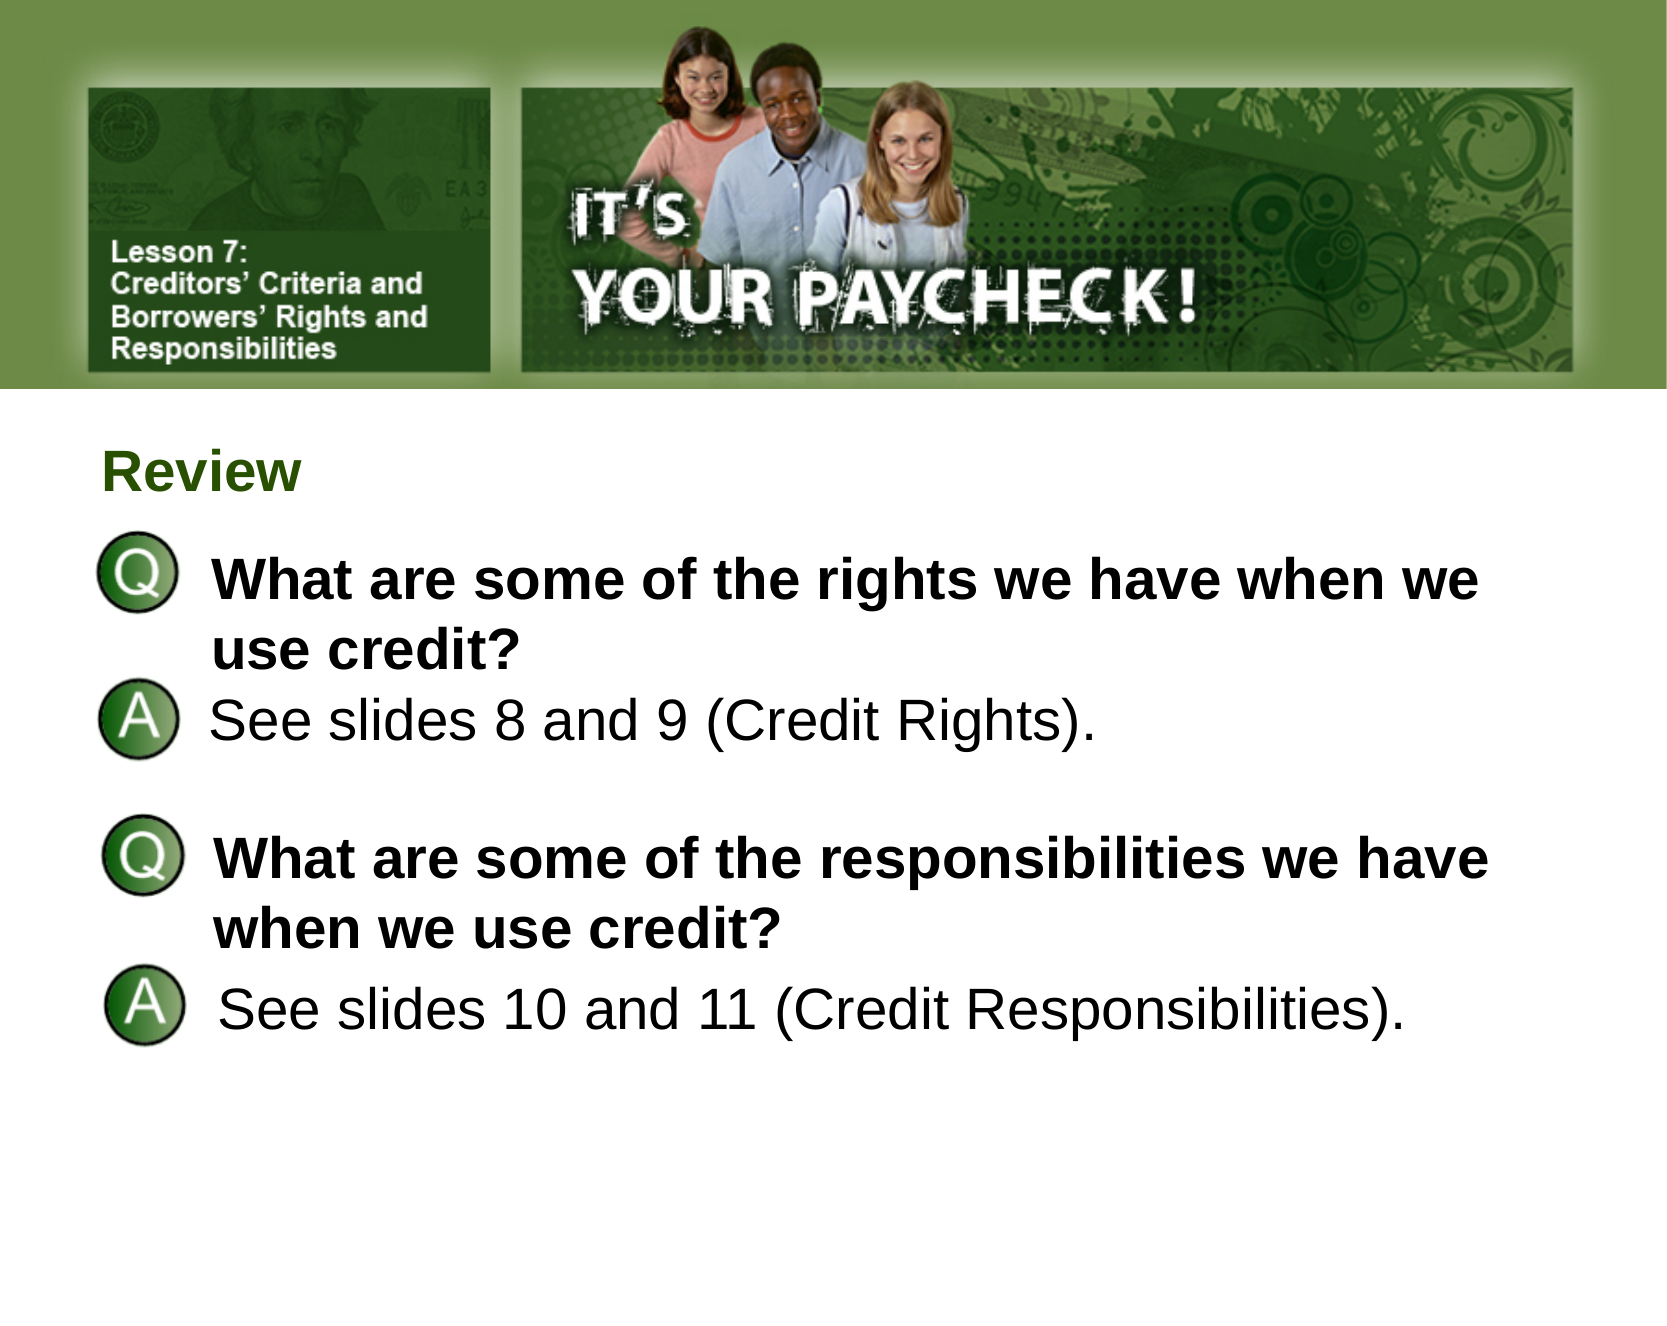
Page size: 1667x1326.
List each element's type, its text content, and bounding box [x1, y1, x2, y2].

picture [101, 960, 188, 1050]
text_box What are some of the rights we have when we use credit? [196, 534, 1571, 675]
text_box Review [86, 425, 318, 510]
picture [0, 0, 1667, 390]
text_box What are some of the responsibilities we have when we use credit? [198, 812, 1646, 968]
text_box See slides 10 and 11 (Credit Responsibilities). [202, 964, 1503, 1049]
picture [89, 529, 182, 618]
text_box See slides 8 and 9 (Credit Rights). [194, 675, 1571, 760]
picture [95, 812, 188, 901]
picture [95, 674, 182, 764]
